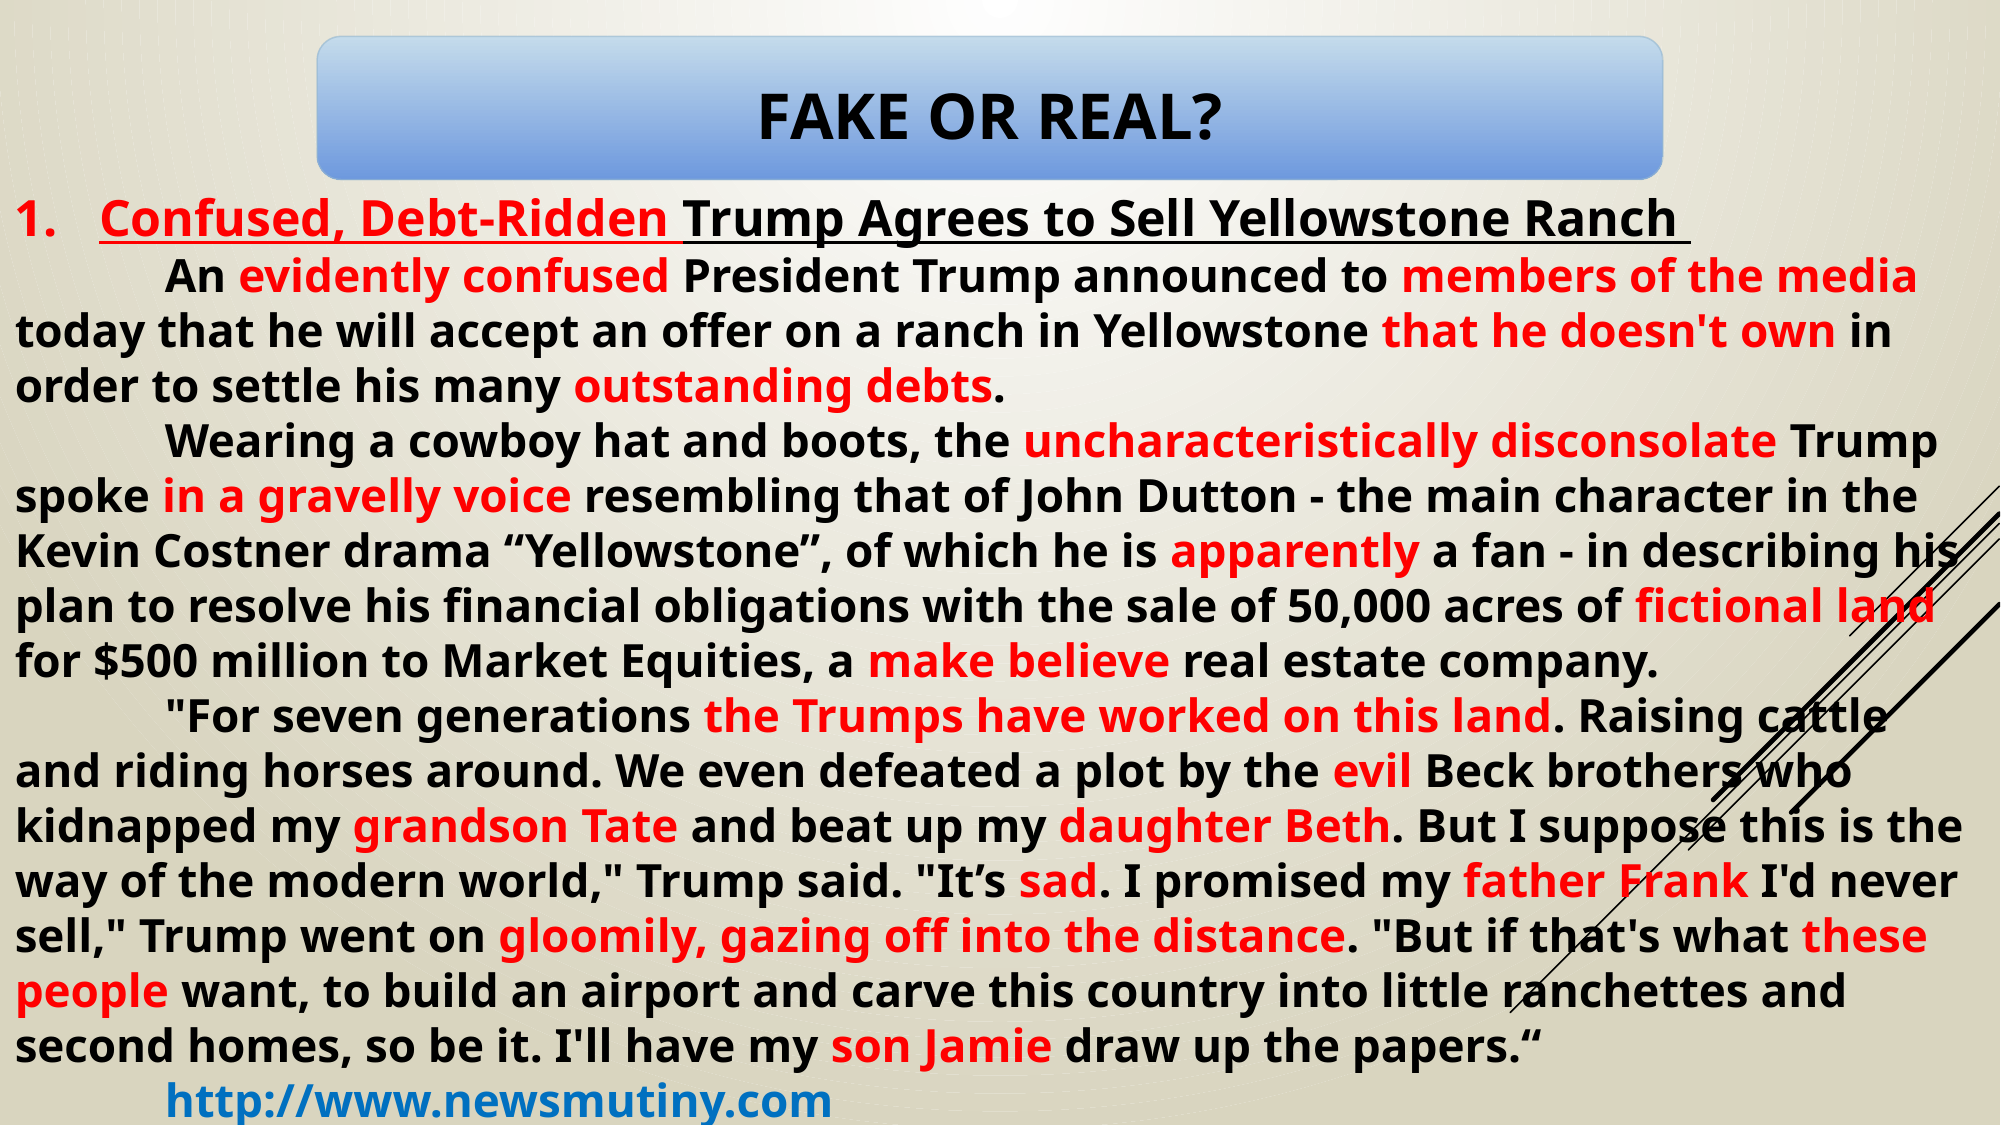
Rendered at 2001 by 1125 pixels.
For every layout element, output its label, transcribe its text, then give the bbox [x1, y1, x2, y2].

title FAKE or REAL? [290, 68, 1690, 179]
text_box Confused, Debt-Ridden Trump Agrees to Sell Yellowstone Ranch An evidently confused President Trump announced to members of the media today that he will accept an offer on a ranch in Yellowstone that he doesn't own in order to settle his many outstanding debts. Wearing a cowboy hat and boots, the uncharacteristically disconsolate Trump spoke in a gravelly voice resembling that of John Dutton - the main character in the Kevin Costner drama “Yellowstone”, of which he is apparently a fan - in describing his plan to resolve his financial obligations with the sale of 50,000 acres of fictional land for $500 million to Market Equities, a make believe real estate company. "For seven generations the Trumps have worked on this land. Raising cattle and riding horses around. We even defeated a plot by the evil Beck brothers who kidnapped my grandson Tate and beat up my daughter Beth. But I suppose this is the way of the modern world," Trump said. "It’s sad. I promised my father Frank I'd never sell," Trump went on gloomily, gazing off into the distance. "But if that's what these people want, to build an airport and carve this country into little ranchettes and second homes, so be it. I'll have my son Jamie draw up the papers.“ http://www.newsmutiny.com [0, 179, 2000, 1125]
text_box [316, 35, 1664, 68]
